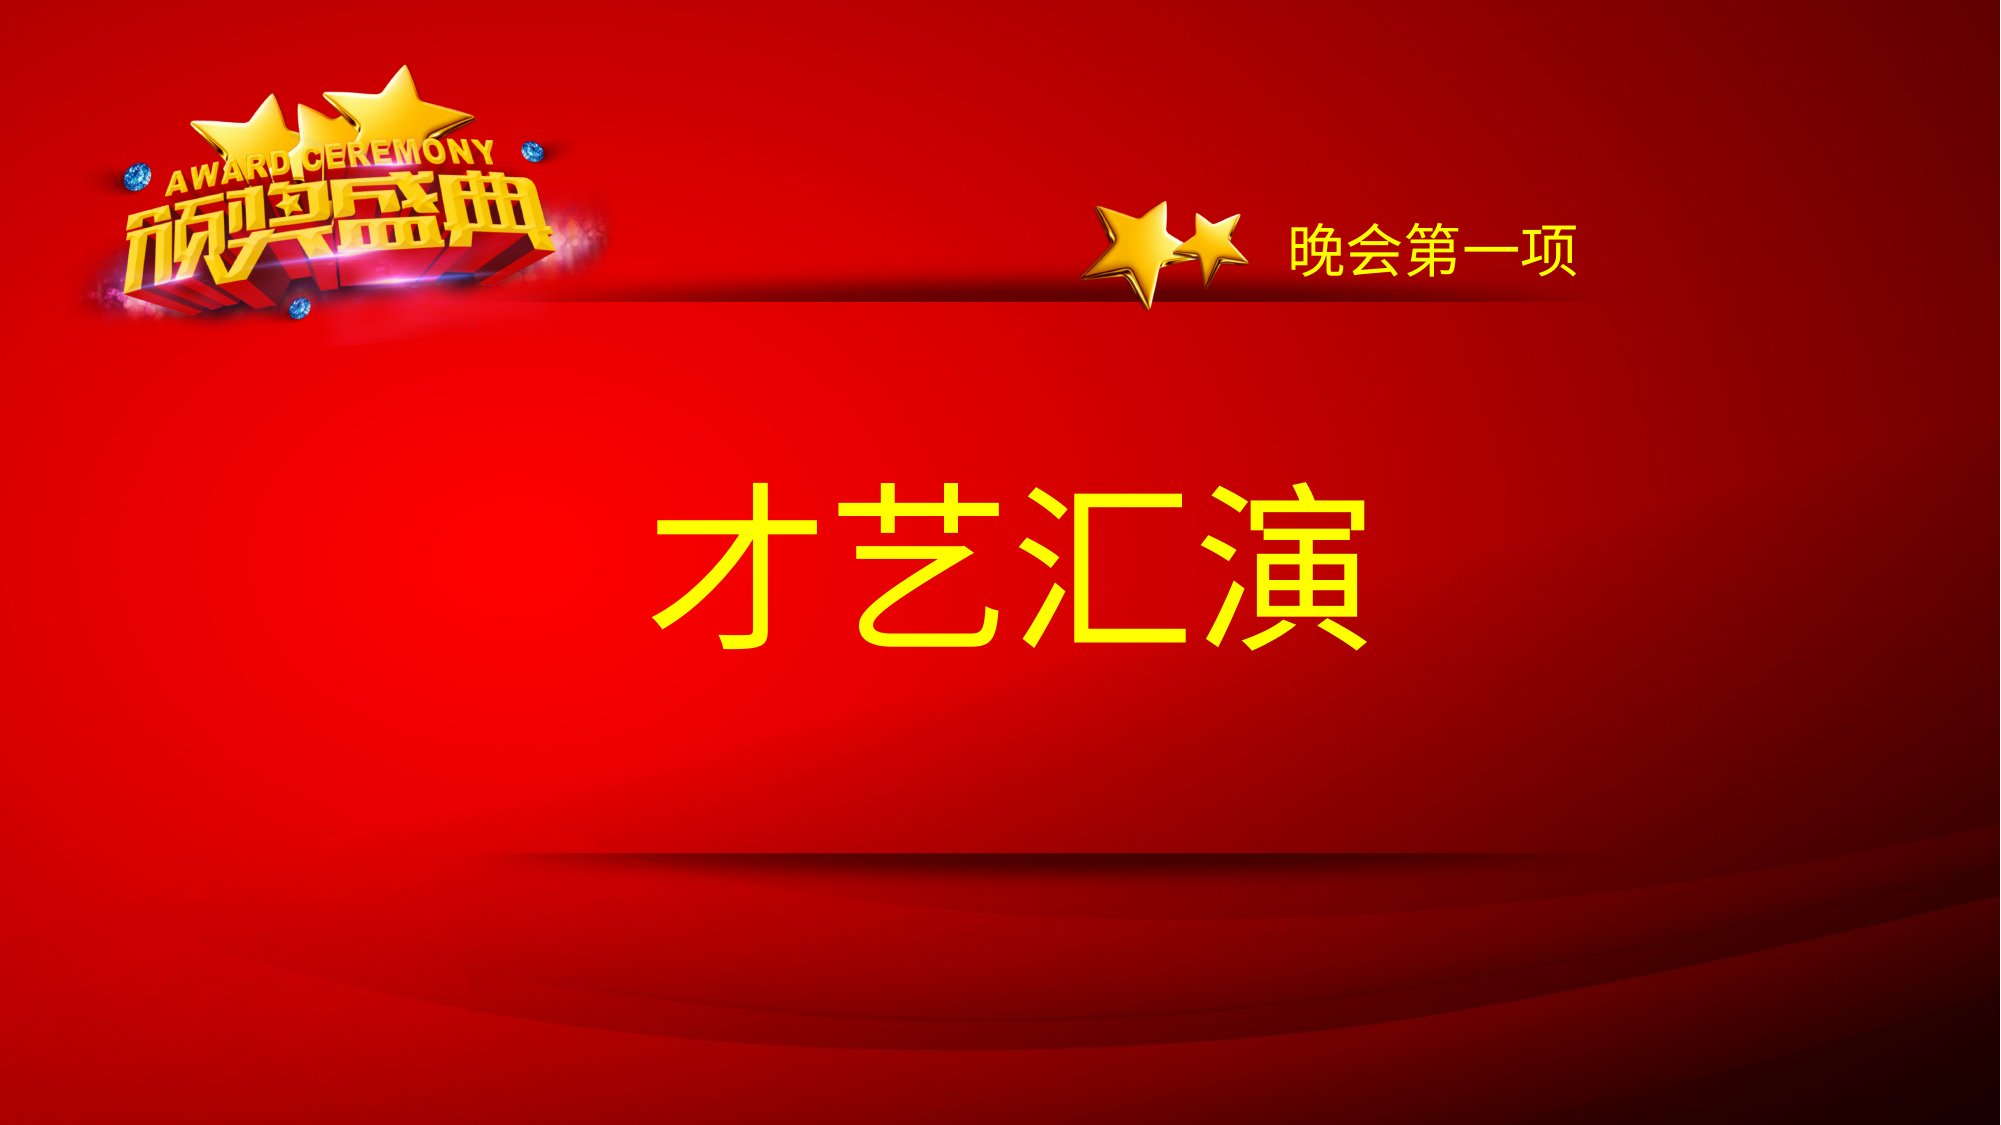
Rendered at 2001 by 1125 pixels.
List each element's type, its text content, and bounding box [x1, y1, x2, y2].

text_box 晚会第一项 [1246, 206, 1594, 255]
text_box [55, 59, 641, 345]
picture [0, 0, 2000, 1125]
text_box 才艺汇演 [512, 447, 1511, 682]
